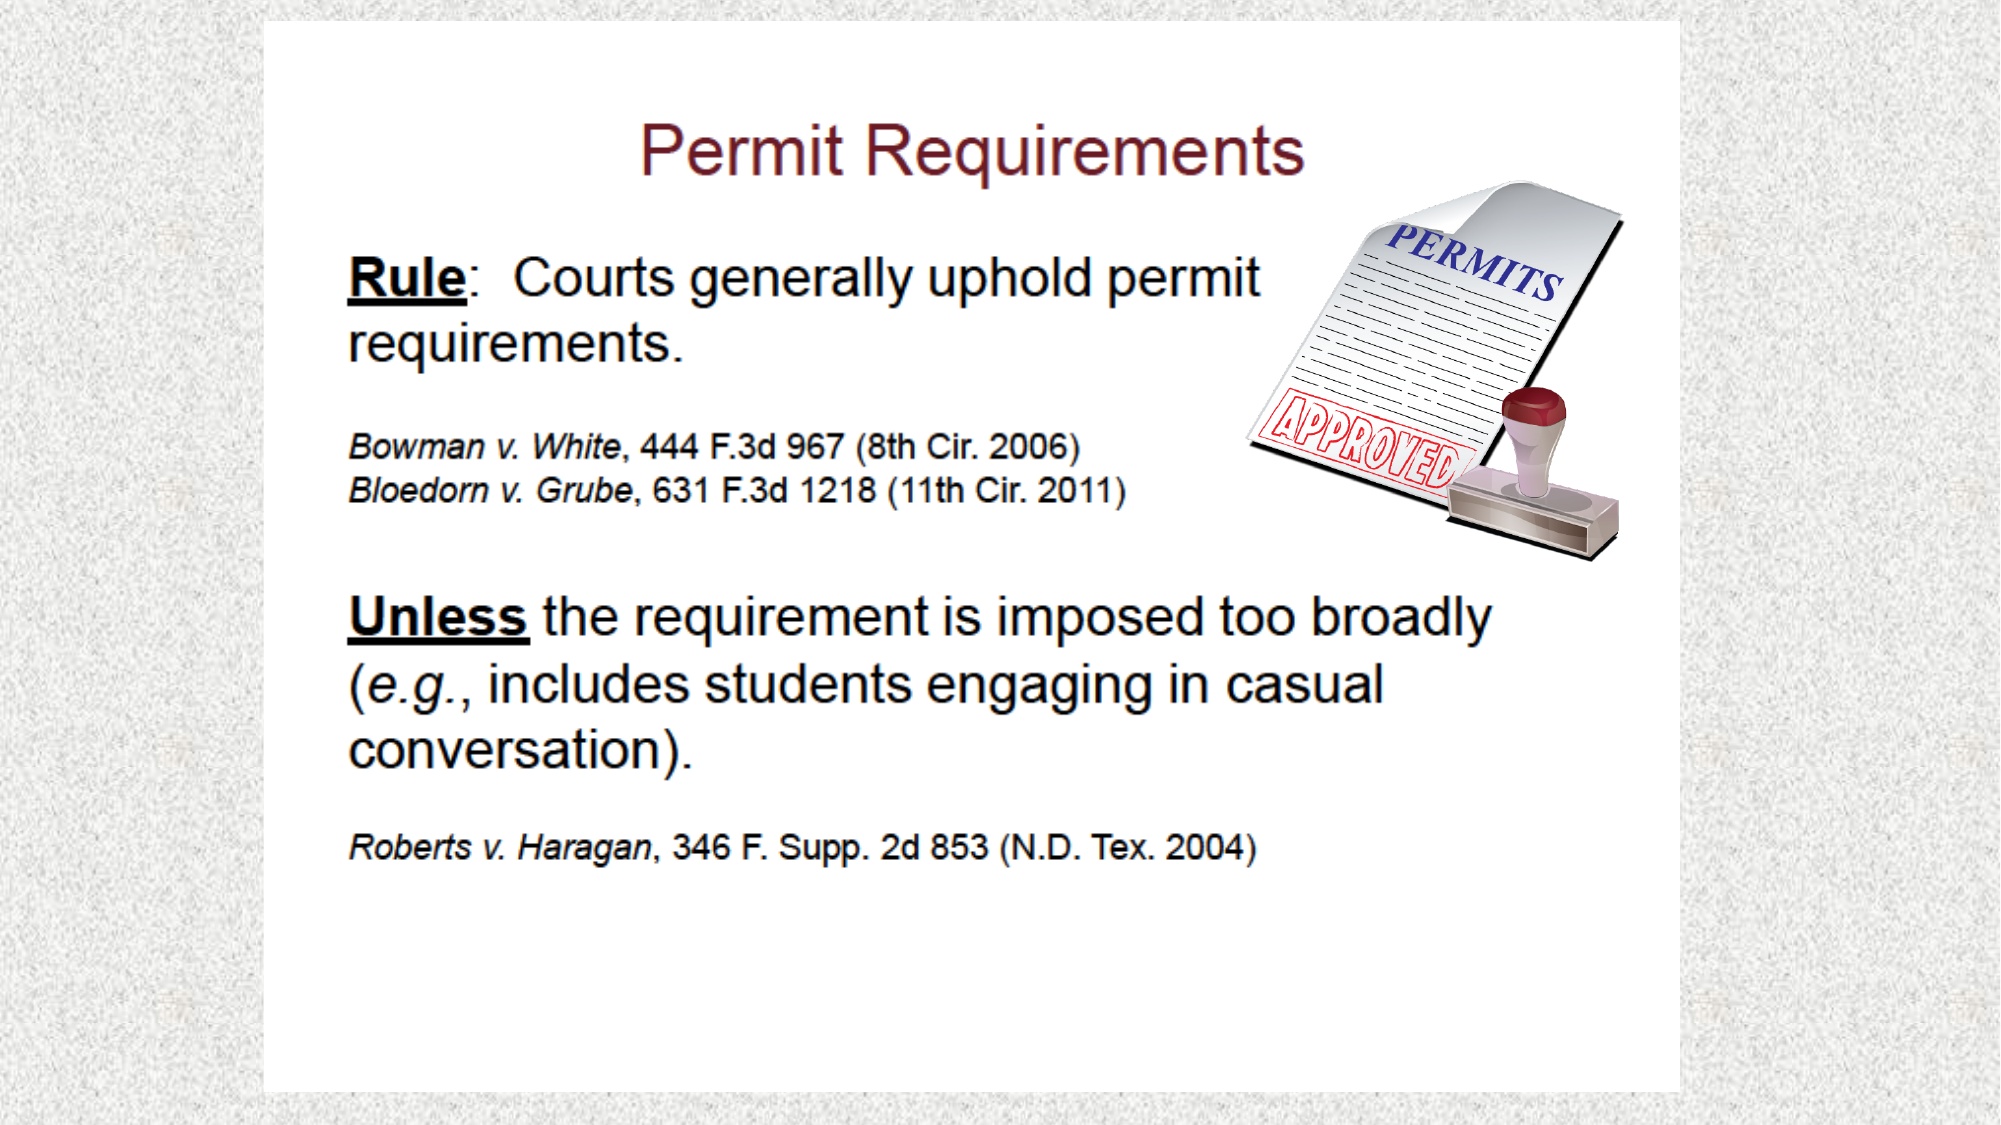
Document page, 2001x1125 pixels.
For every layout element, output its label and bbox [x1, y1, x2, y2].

text_box [263, 21, 1680, 1092]
picture [0, 0, 2001, 1125]
